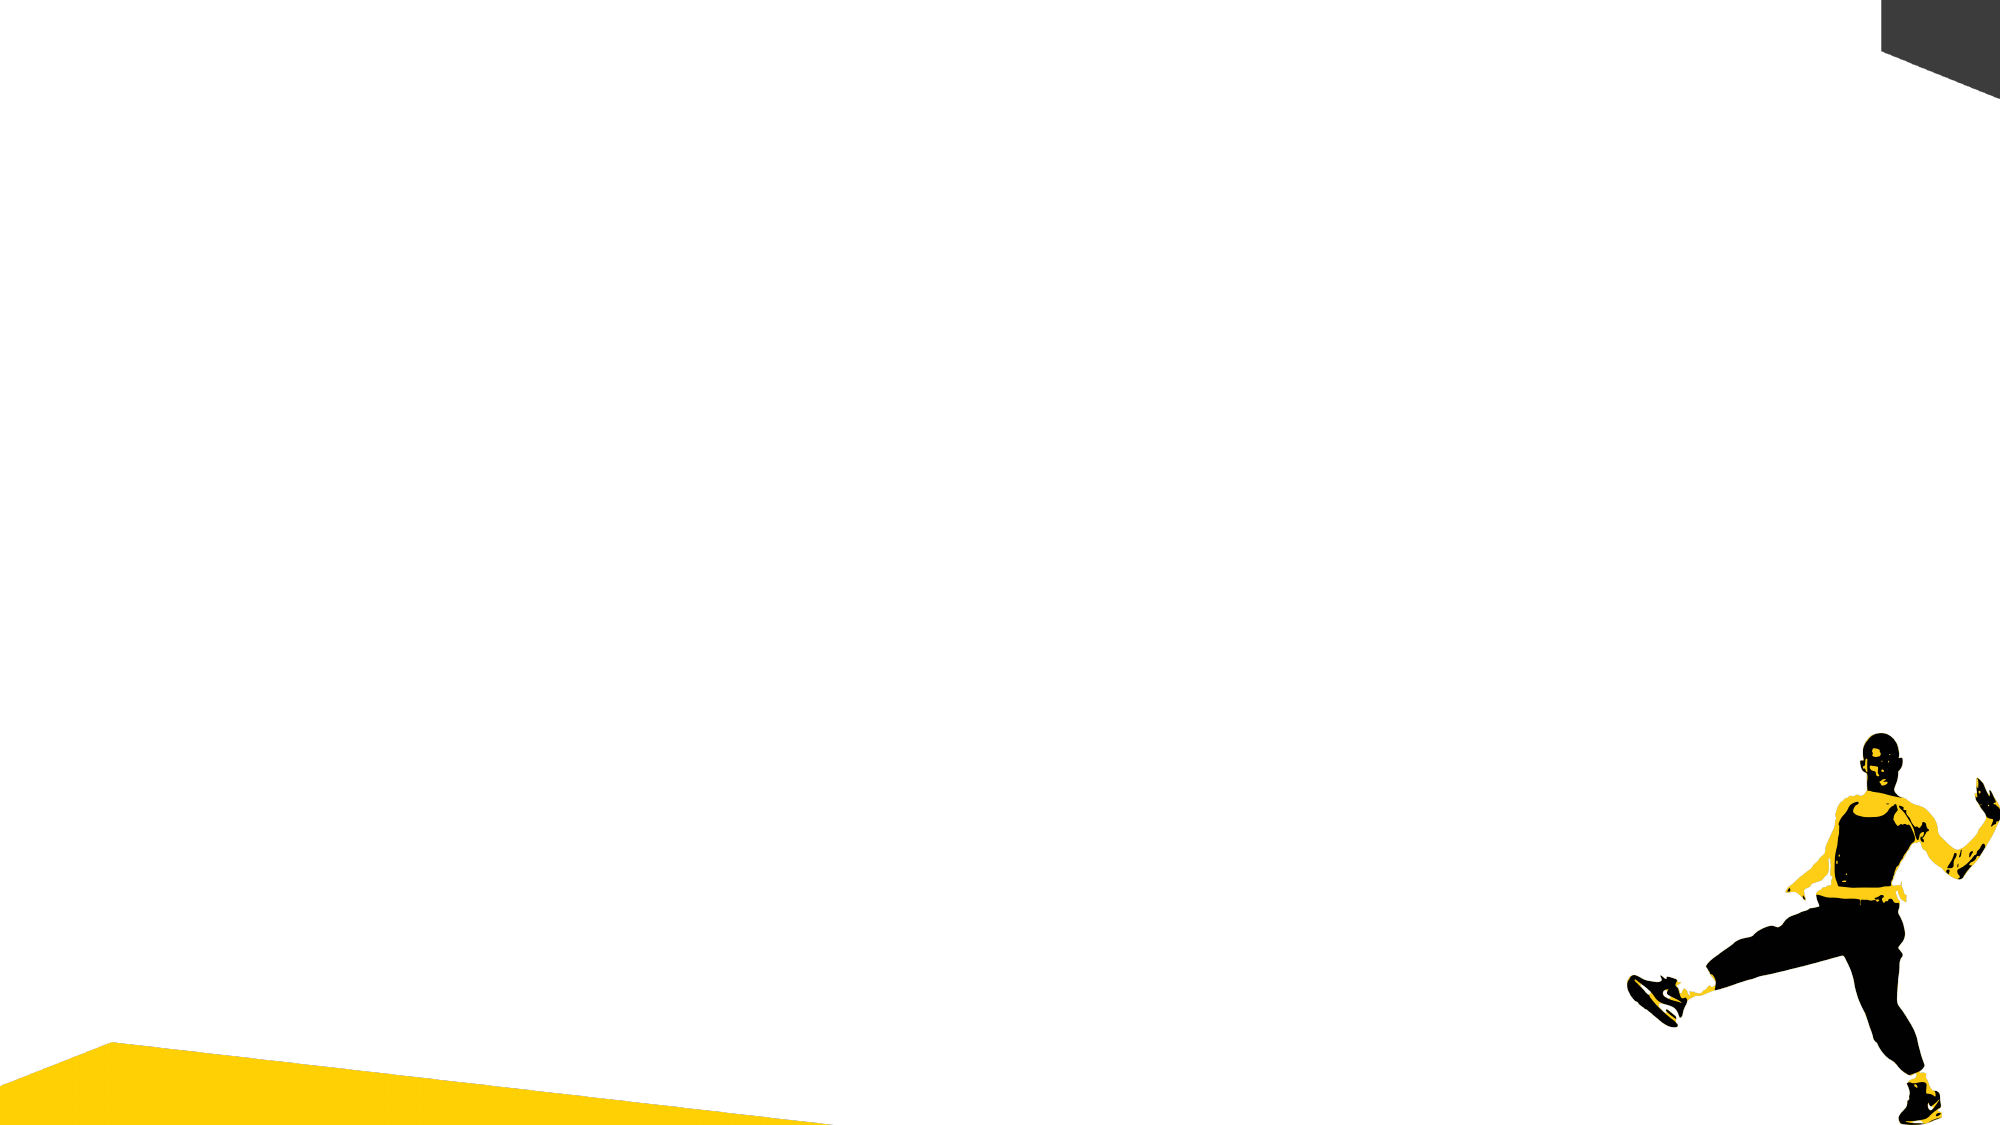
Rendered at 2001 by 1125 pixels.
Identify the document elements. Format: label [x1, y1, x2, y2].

picture [1880, 0, 2000, 114]
picture [1627, 732, 2000, 1125]
picture [0, 1042, 968, 1125]
